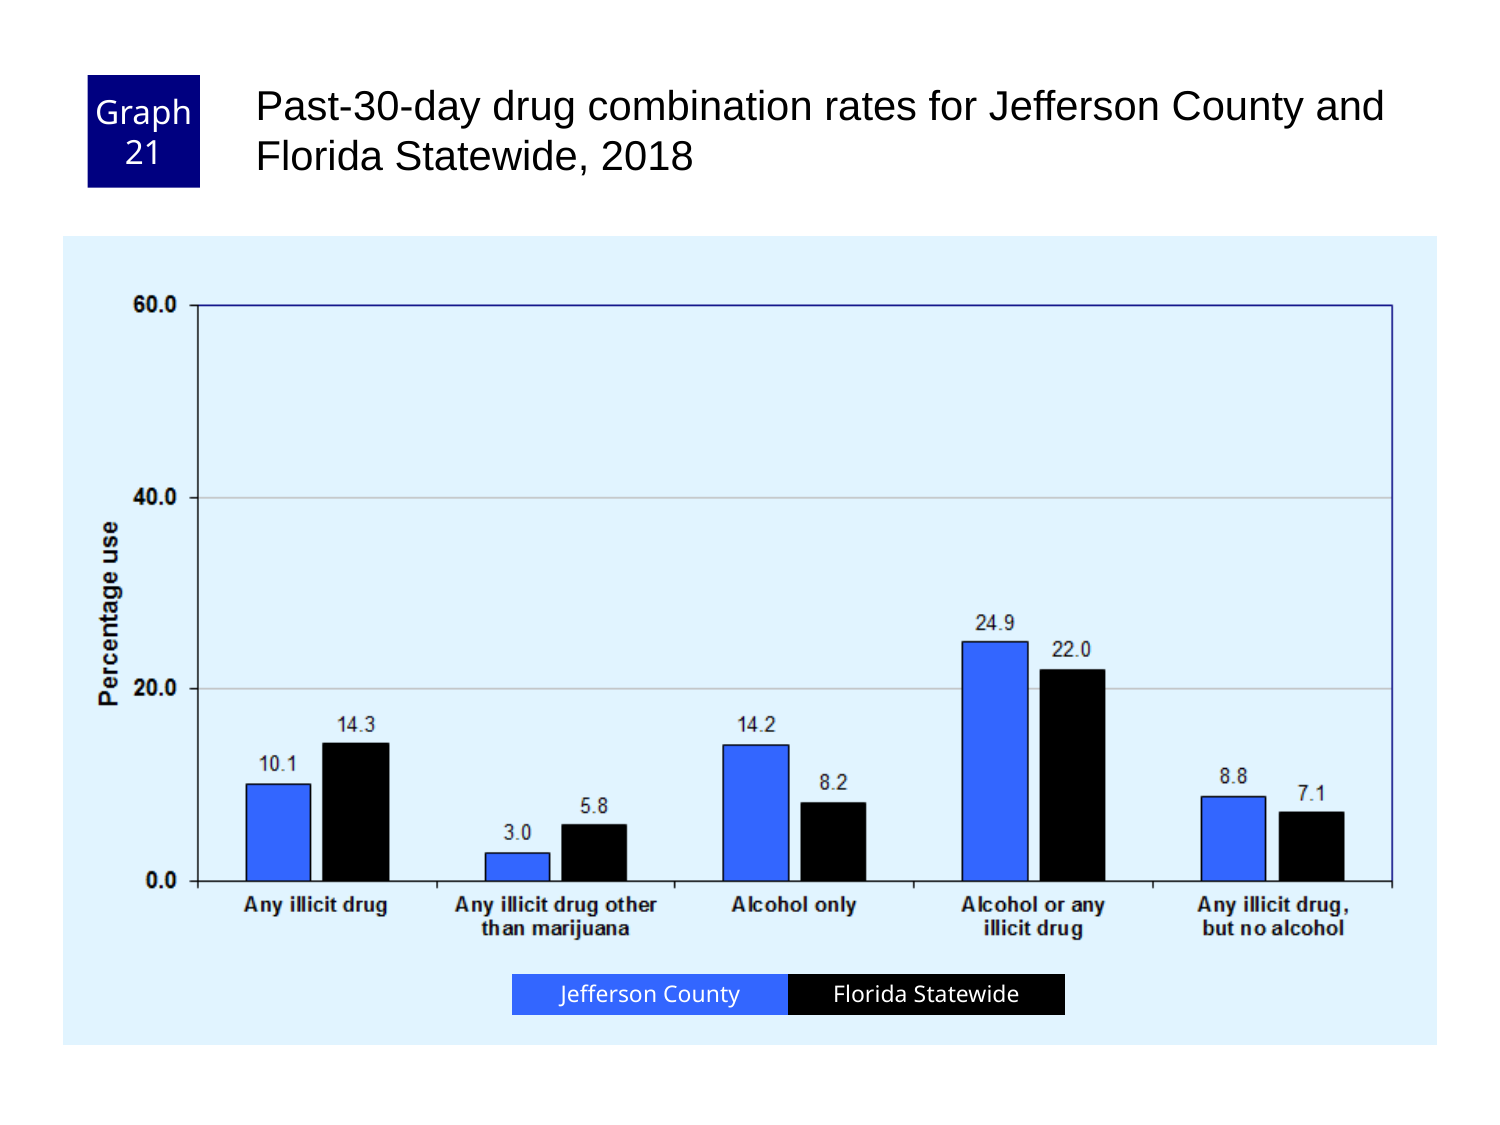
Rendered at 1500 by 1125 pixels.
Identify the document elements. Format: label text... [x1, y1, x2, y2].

picture [62, 236, 1437, 1046]
text_box Past-30-day drug combination rates for Jefferson County and Florida Statewide, 2018 [251, 75, 1439, 200]
text_box Graph 21 [87, 75, 200, 188]
